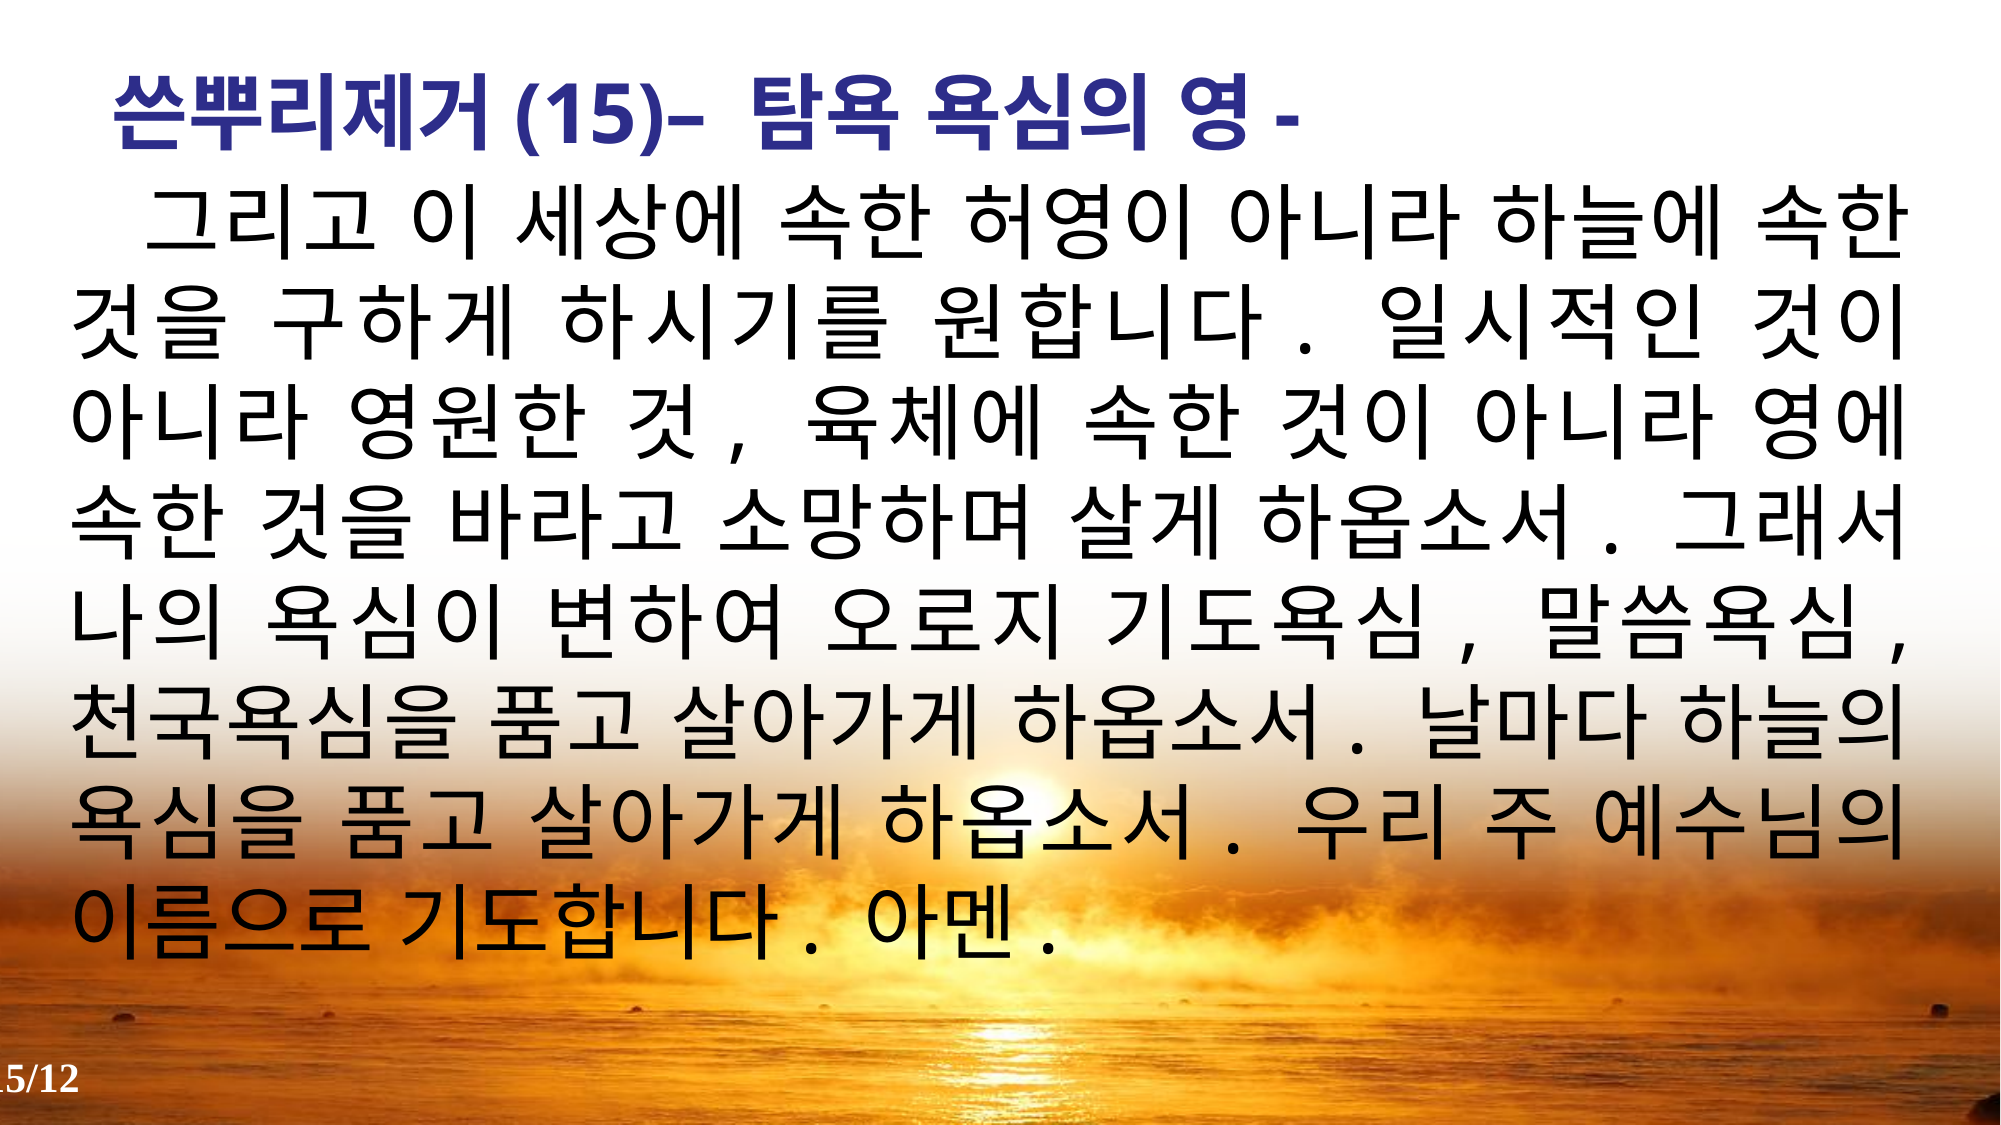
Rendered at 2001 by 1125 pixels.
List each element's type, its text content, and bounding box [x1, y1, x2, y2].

picture [0, 0, 2001, 1125]
text_box 쓴뿌리제거(15)– 탐욕 욕심의 영- 그리고 이 세상에 속한 허영이 아니라 하늘에 속한 것을 구하게 하시기를 원합니다. 일시적인 것이 아니라 영원한 것, 육체에 속한 것이 아니라 영에 속한 것을 바라고 소망하며 살게 하옵소서. 그래서 나의 욕심이 변하여 오로지 기도욕심, 말씀욕심, 천국욕심을 품고 살아가게 하옵소서. 날마다 하늘의 욕심을 품고 살아가게 하옵소서. 우리 주 예수님의 이름으로 기도합니다. 아멘. [53, 52, 1926, 978]
